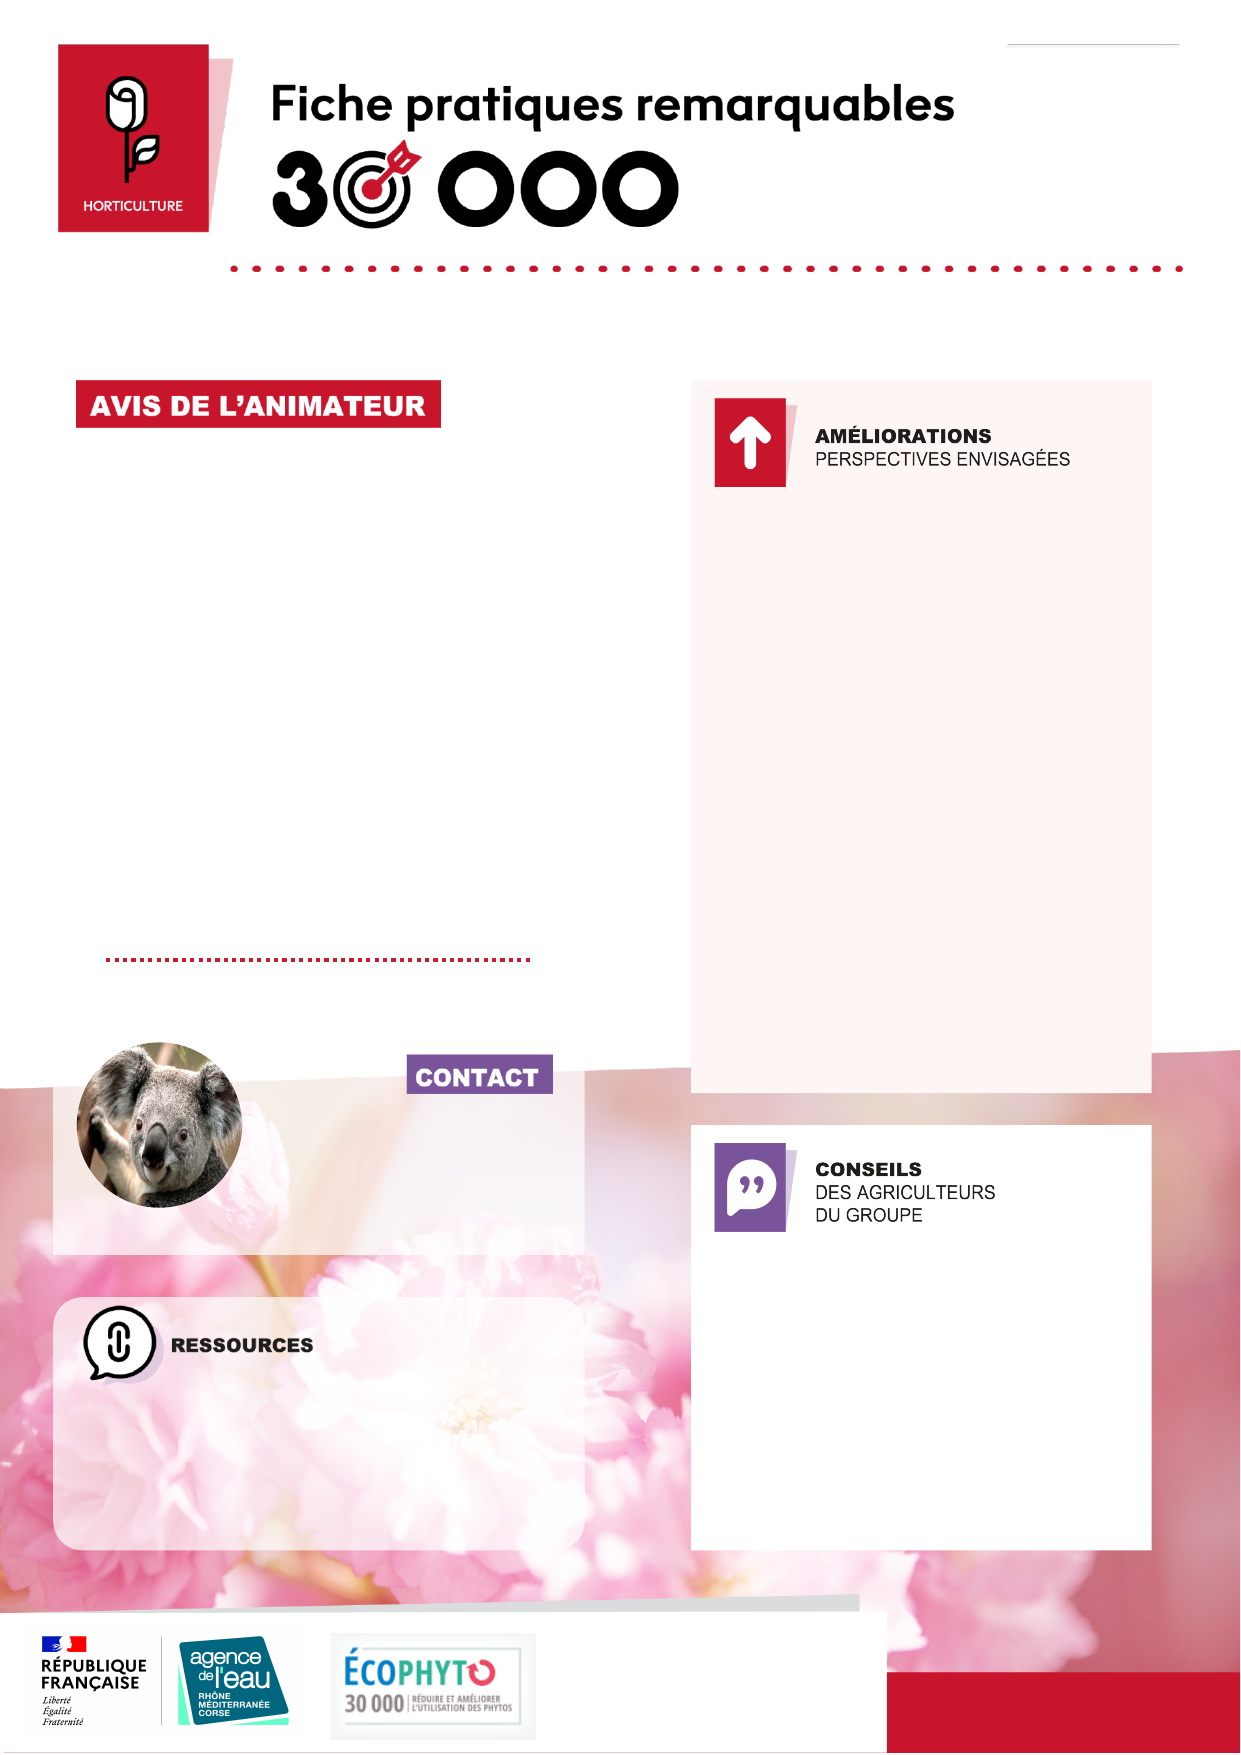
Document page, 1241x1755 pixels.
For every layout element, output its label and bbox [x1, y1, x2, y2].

picture [76, 380, 441, 428]
text_box [74, 1040, 245, 1210]
picture [714, 398, 1070, 487]
picture [0, 0, 1240, 272]
picture [406, 1054, 553, 1094]
picture [0, 1050, 1241, 1753]
